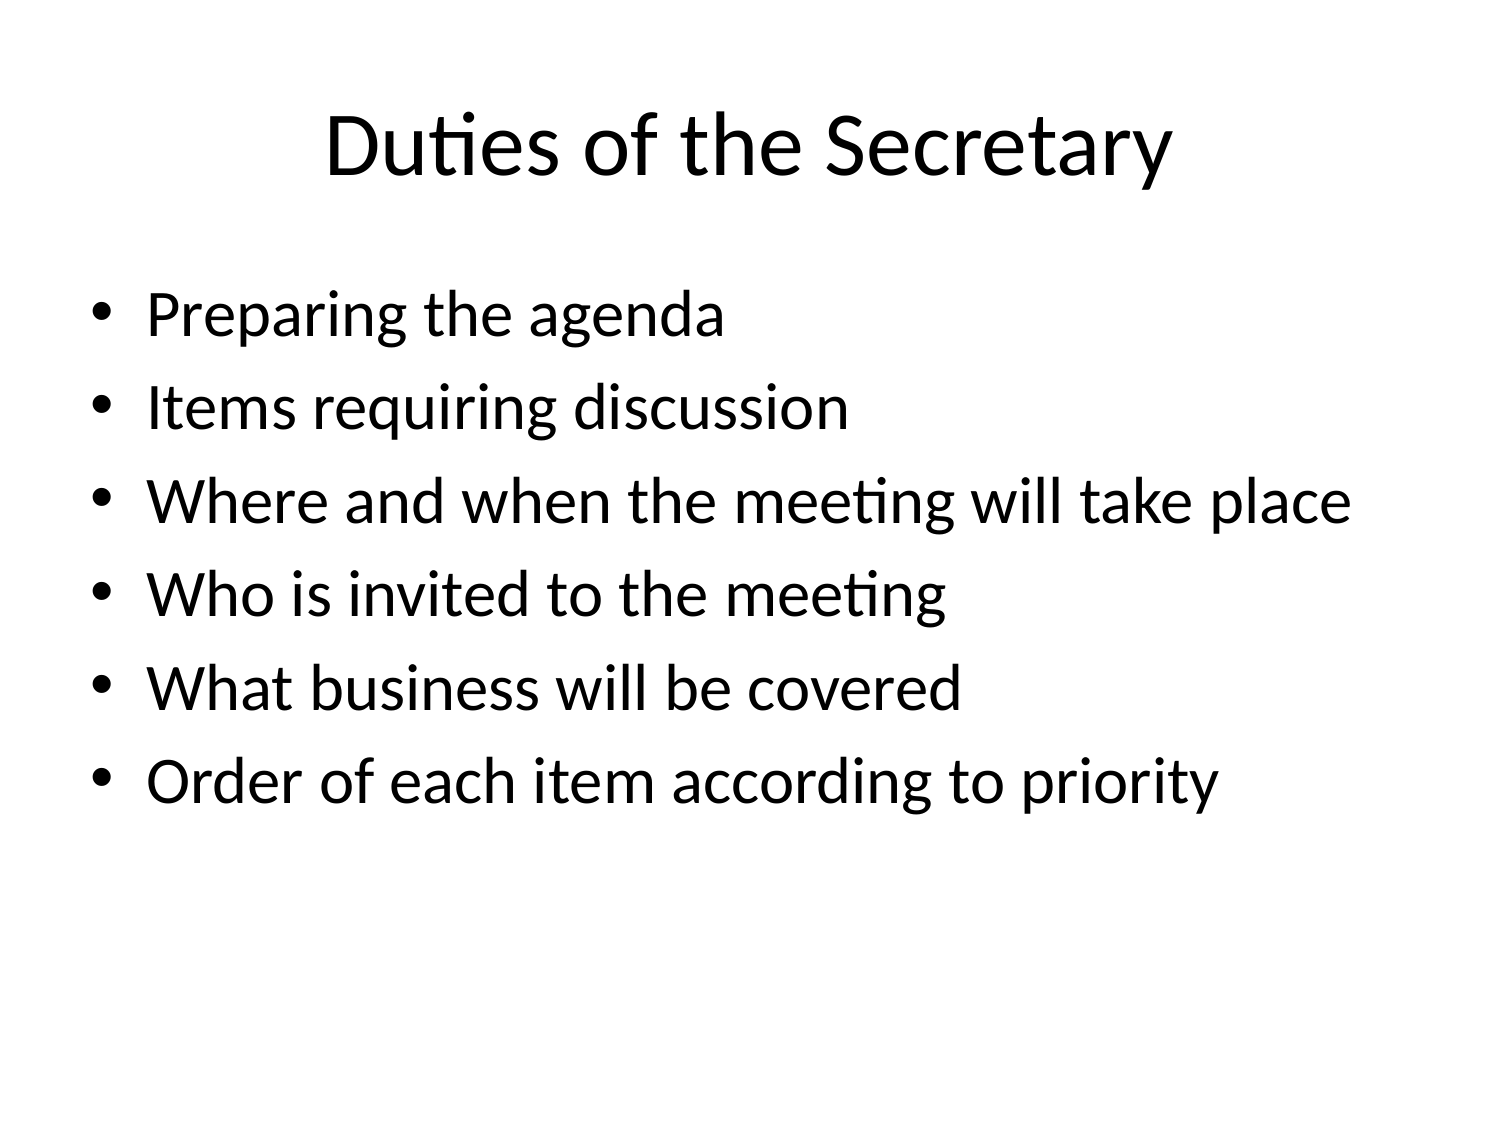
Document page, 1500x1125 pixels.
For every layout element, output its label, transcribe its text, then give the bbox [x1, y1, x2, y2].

list Preparing the agenda Items requiring discussion Where and when the meeting will take place Who is invited to the meeting What business will be covered Order of each item according to priority [75, 262, 1425, 1005]
title Duties of the Secretary [75, 45, 1425, 233]
